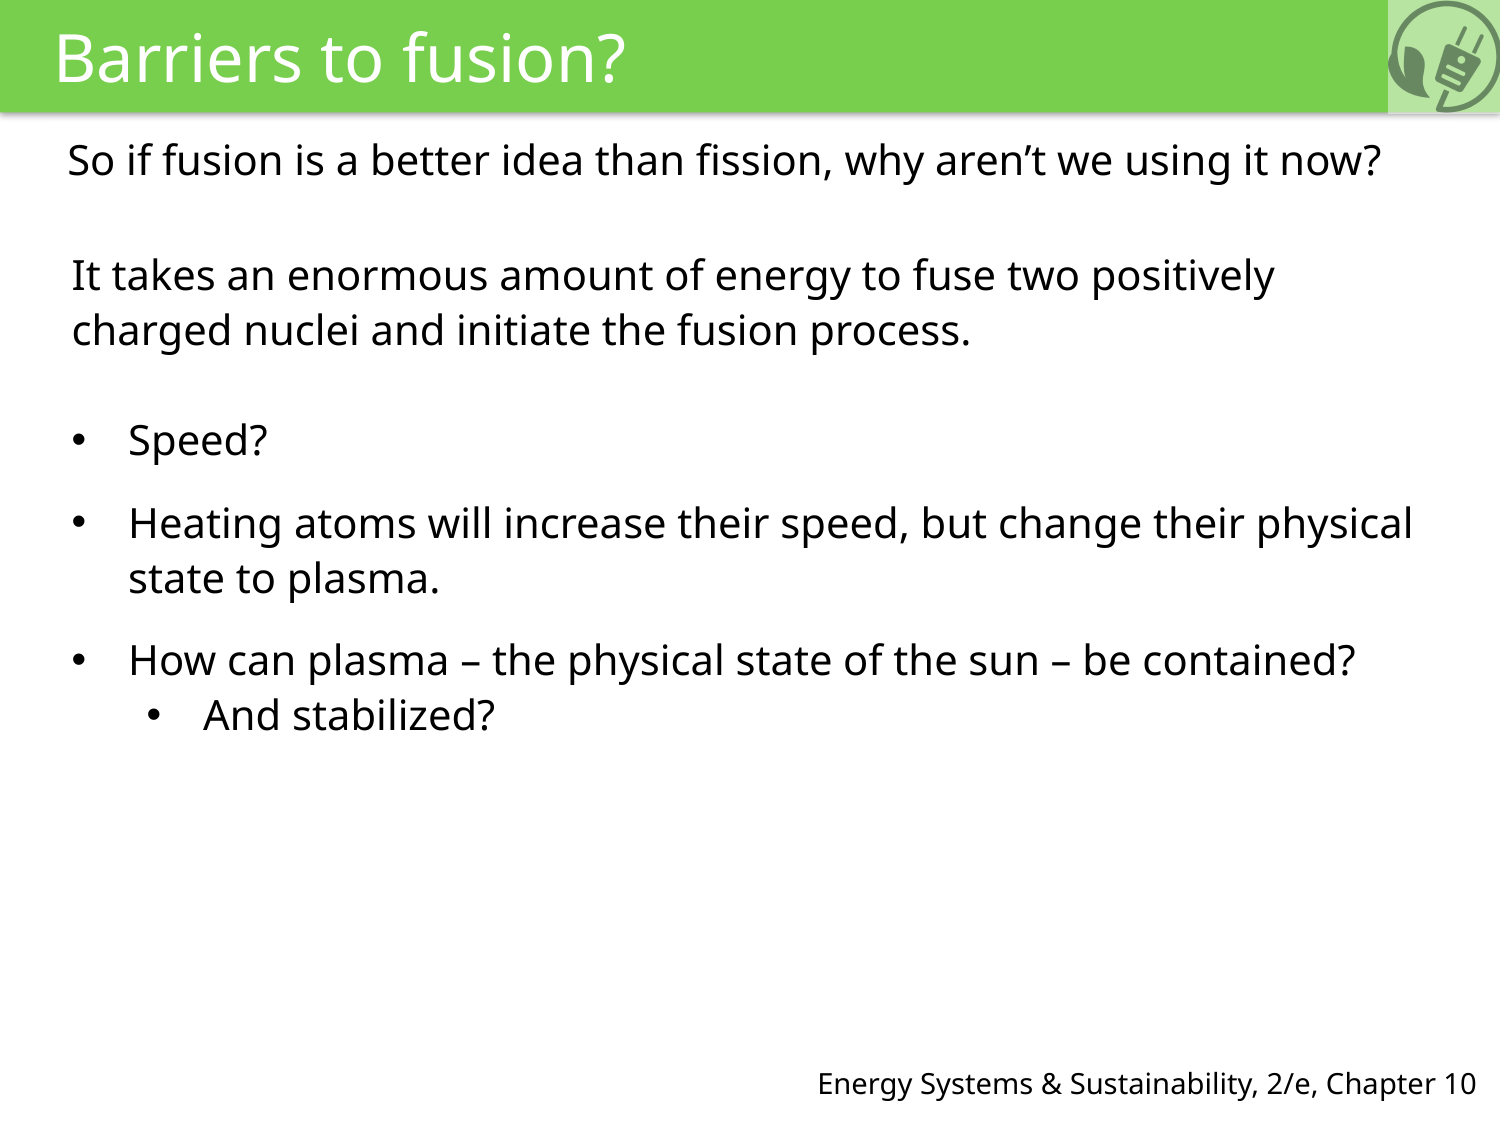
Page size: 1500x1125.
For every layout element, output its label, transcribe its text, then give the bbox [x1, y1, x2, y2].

picture [1387, 0, 1500, 115]
text_box Barriers to fusion? [38, 8, 643, 103]
text_box Energy Systems & Sustainability, 2/e, Chapter 10 [802, 1057, 1493, 1108]
text_box [0, 0, 1385, 113]
text_box So if fusion is a better idea than fission, why aren’t we using it now? [52, 121, 1452, 191]
text_box It takes an enormous amount of energy to fuse two positively charged nuclei and initiate the fusion process. Speed? Heating atoms will increase their speed, but change their physical state to plasma. How can plasma – the physical state of the sun – be contained? And stabilized? [56, 236, 1456, 747]
